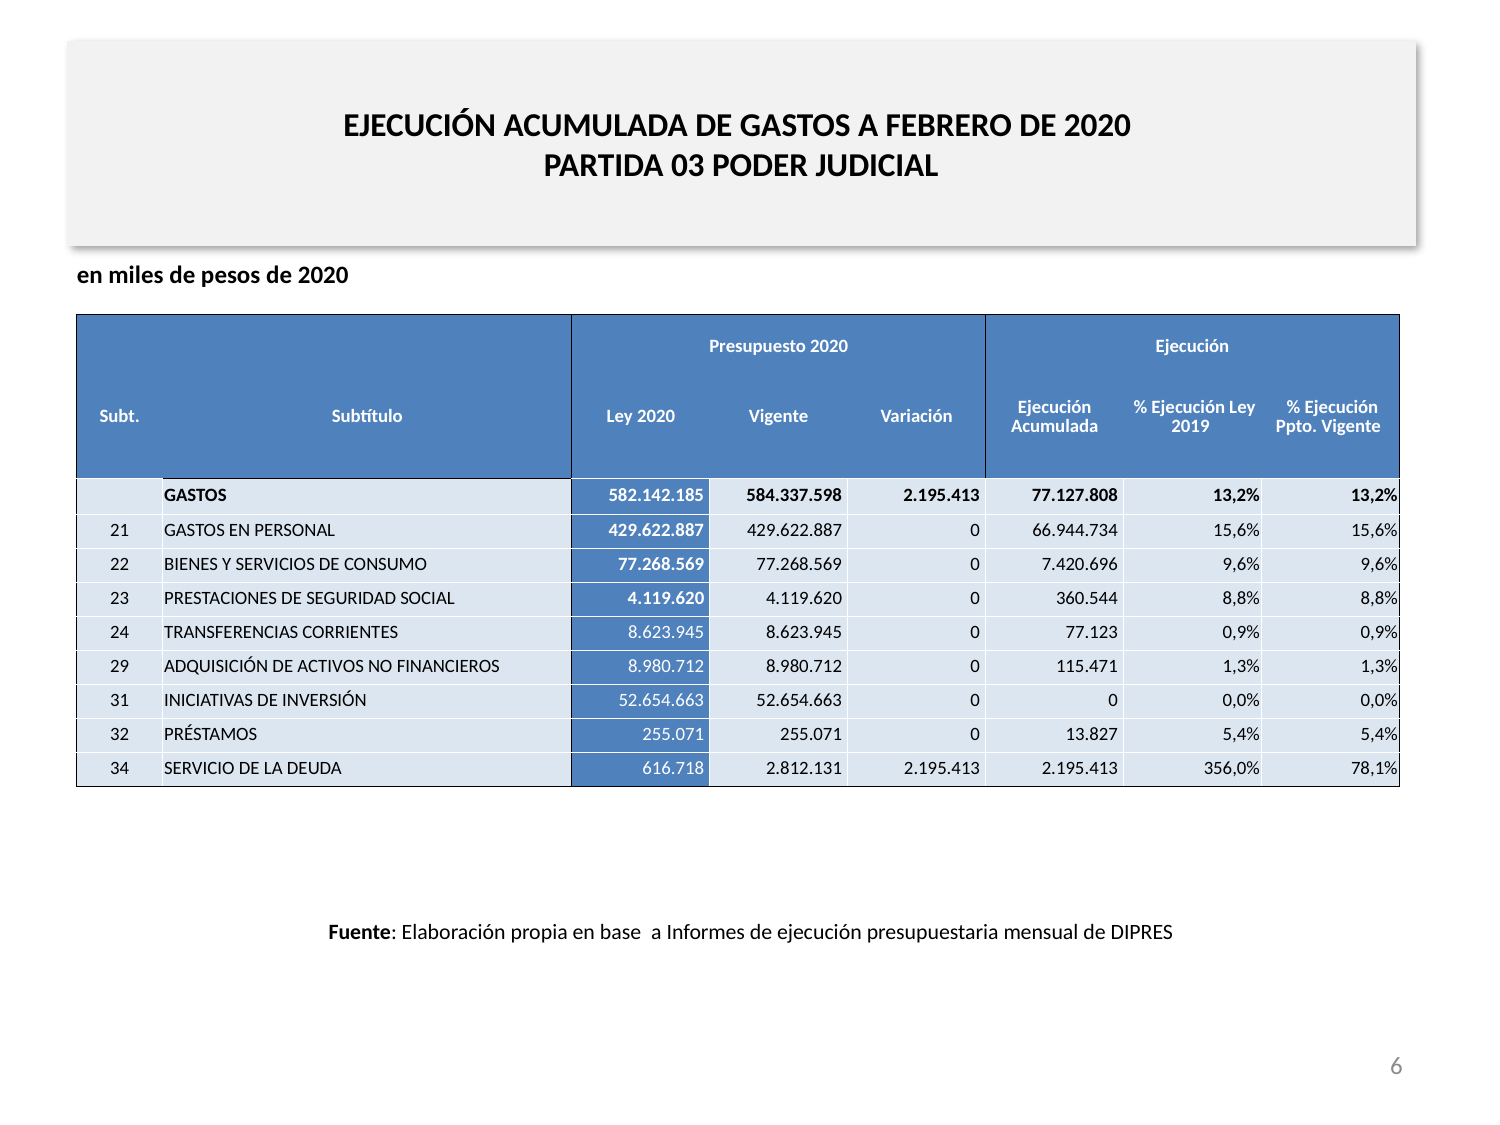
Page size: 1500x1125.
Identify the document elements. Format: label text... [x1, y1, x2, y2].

table_cell 5,4% [1262, 719, 1399, 752]
table_cell % Ejecución Ley 2019 [1124, 357, 1261, 478]
table_header [77, 315, 163, 357]
table_cell 0 [848, 651, 985, 684]
table_cell 584.337.598 [710, 479, 847, 514]
table_cell 2.812.131 [710, 753, 847, 786]
table_cell 2.195.413 [848, 753, 985, 786]
table_cell 0,9% [1262, 617, 1399, 650]
table_cell PRÉSTAMOS [163, 719, 571, 752]
table_cell 2.195.413 [848, 479, 985, 514]
table_cell 7.420.696 [986, 549, 1123, 582]
table_cell 77.268.569 [572, 549, 709, 582]
table_cell 13.827 [986, 719, 1123, 752]
table_cell 8.623.945 [572, 617, 709, 650]
title EJECUCIÓN ACUMULADA DE GASTOS A FEBRERO DE 2020 PARTIDA 03 PODER JUDICIAL [67, 41, 1415, 246]
table_cell 360.544 [986, 583, 1123, 616]
table_cell BIENES Y SERVICIOS DE CONSUMO [163, 549, 571, 582]
table_header Ejecución [986, 315, 1399, 357]
table_cell [77, 479, 162, 514]
table_cell 0 [848, 685, 985, 718]
table_cell 8,8% [1262, 583, 1399, 616]
table_cell 429.622.887 [710, 515, 847, 548]
table_cell GASTOS [163, 479, 571, 514]
table_cell 9,6% [1124, 549, 1261, 582]
table_cell 1,3% [1124, 651, 1261, 684]
table_cell 0 [848, 719, 985, 752]
table_cell 8.980.712 [710, 651, 847, 684]
table_cell 31 [77, 685, 162, 718]
table_cell 29 [77, 651, 162, 684]
table_cell 0,9% [1124, 617, 1261, 650]
table_cell 15,6% [1262, 515, 1399, 548]
table_cell 24 [77, 617, 162, 650]
footer Fuente: Elaboración propia en base a Informes de ejecución presupuestaria mensual de DIPRES [62, 900, 1441, 961]
table_cell 5,4% [1124, 719, 1261, 752]
table_cell 255.071 [710, 719, 847, 752]
table_cell 0 [848, 515, 985, 548]
table_cell % Ejecución Ppto. Vigente [1261, 357, 1399, 478]
table_cell INICIATIVAS DE INVERSIÓN [163, 685, 571, 718]
table_cell 2.195.413 [986, 753, 1123, 786]
table_cell SERVICIO DE LA DEUDA [163, 753, 571, 786]
table_cell TRANSFERENCIAS CORRIENTES [163, 617, 571, 650]
table_cell 32 [77, 719, 162, 752]
table_cell 22 [77, 549, 162, 582]
table_cell 52.654.663 [572, 685, 709, 718]
table_cell 8.623.945 [710, 617, 847, 650]
table_cell 429.622.887 [572, 515, 709, 548]
table_cell PRESTACIONES DE SEGURIDAD SOCIAL [163, 583, 571, 616]
table_cell 13,2% [1124, 479, 1261, 514]
table_cell GASTOS EN PERSONAL [163, 515, 571, 548]
table_cell 1,3% [1262, 651, 1399, 684]
table_cell 616.718 [572, 753, 709, 786]
table_cell 34 [77, 753, 162, 786]
table_cell 52.654.663 [710, 685, 847, 718]
table_cell Subtítulo [163, 357, 571, 478]
table_cell 4.119.620 [710, 583, 847, 616]
table_cell 23 [77, 583, 162, 616]
table_cell Ley 2020 [572, 357, 710, 478]
table_cell 255.071 [572, 719, 709, 752]
table_cell 0,0% [1262, 685, 1399, 718]
table_cell 66.944.734 [986, 515, 1123, 548]
table_cell ADQUISICIÓN DE ACTIVOS NO FINANCIEROS [163, 651, 571, 684]
table_cell Ejecución Acumulada [986, 357, 1124, 478]
table_cell 0 [848, 583, 985, 616]
table_cell 115.471 [986, 651, 1123, 684]
table_cell 4.119.620 [572, 583, 709, 616]
table_cell 15,6% [1124, 515, 1261, 548]
table_cell 78,1% [1262, 753, 1399, 786]
table_cell 9,6% [1262, 549, 1399, 582]
table_cell Vigente [710, 357, 848, 478]
table_cell 8.980.712 [572, 651, 709, 684]
slide_number 6 [1067, 1035, 1418, 1095]
table_header Presupuesto 2020 [572, 315, 985, 357]
table_cell Subt. [77, 357, 163, 478]
table_cell 13,2% [1262, 479, 1399, 514]
table_header [163, 315, 571, 357]
table_cell 8,8% [1124, 583, 1261, 616]
table_cell 0 [848, 617, 985, 650]
table_cell 0 [848, 549, 985, 582]
table_cell 356,0% [1124, 753, 1261, 786]
table_cell 77.123 [986, 617, 1123, 650]
table_cell 77.268.569 [710, 549, 847, 582]
table_cell 77.127.808 [986, 479, 1123, 514]
table_cell 21 [77, 515, 162, 548]
table_cell 582.142.185 [572, 479, 709, 514]
table_cell 0 [986, 685, 1123, 718]
text_box en miles de pesos de 2020 [62, 251, 1412, 327]
table_cell 0,0% [1124, 685, 1261, 718]
table_cell Variación [848, 357, 985, 478]
